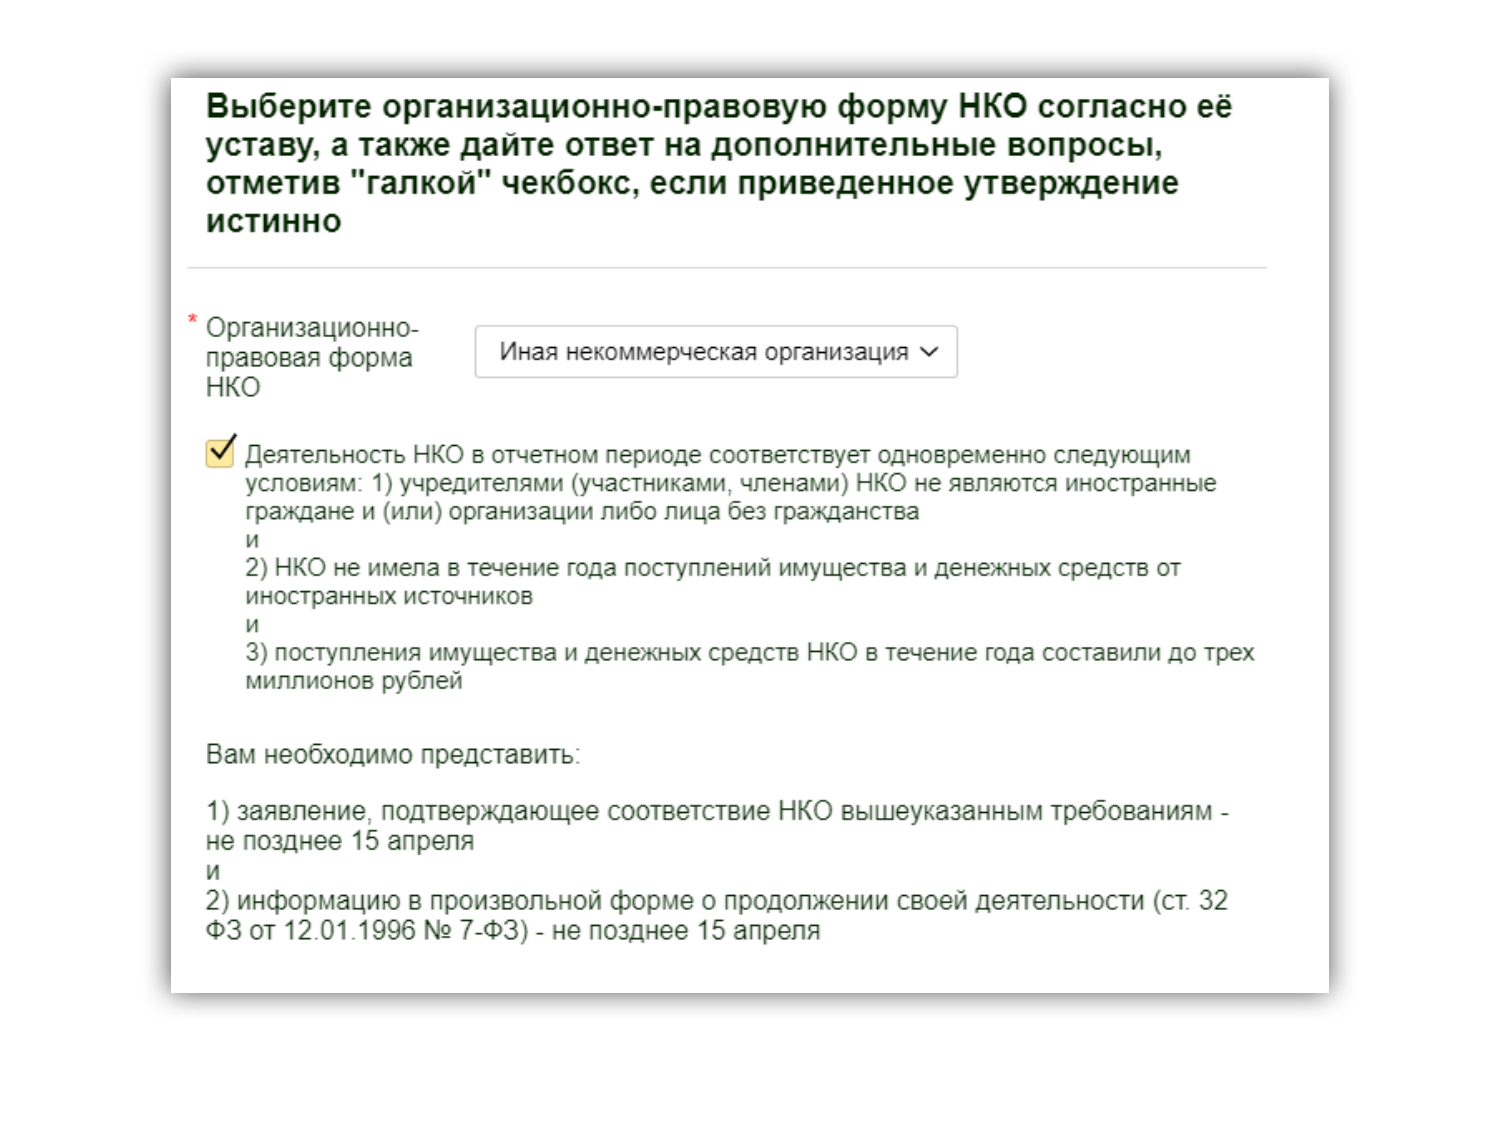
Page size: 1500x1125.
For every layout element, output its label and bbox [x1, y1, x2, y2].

picture [170, 77, 1329, 994]
